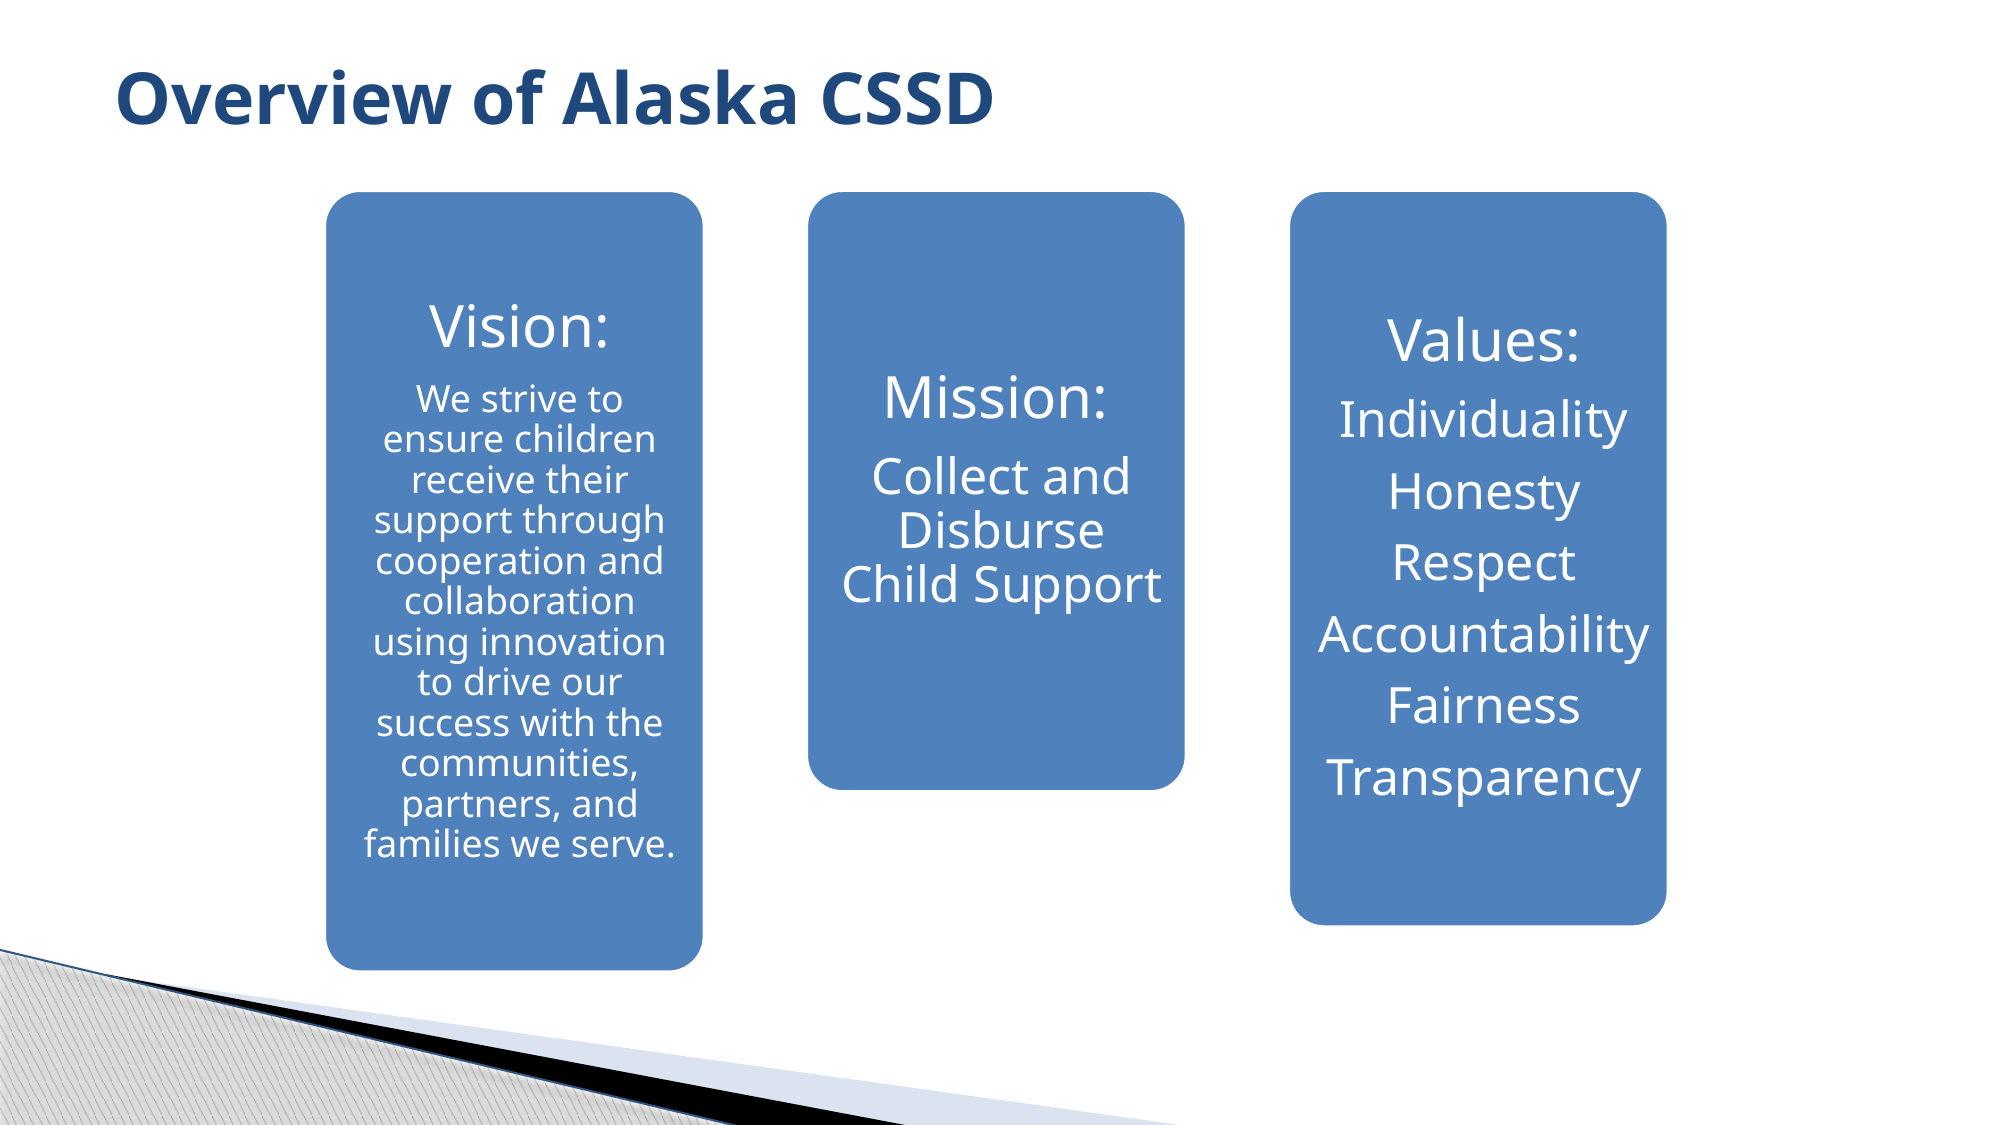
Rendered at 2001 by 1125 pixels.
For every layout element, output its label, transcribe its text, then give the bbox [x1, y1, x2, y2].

title Overview of Alaska CSSD [99, 45, 1900, 233]
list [321, 187, 1672, 976]
